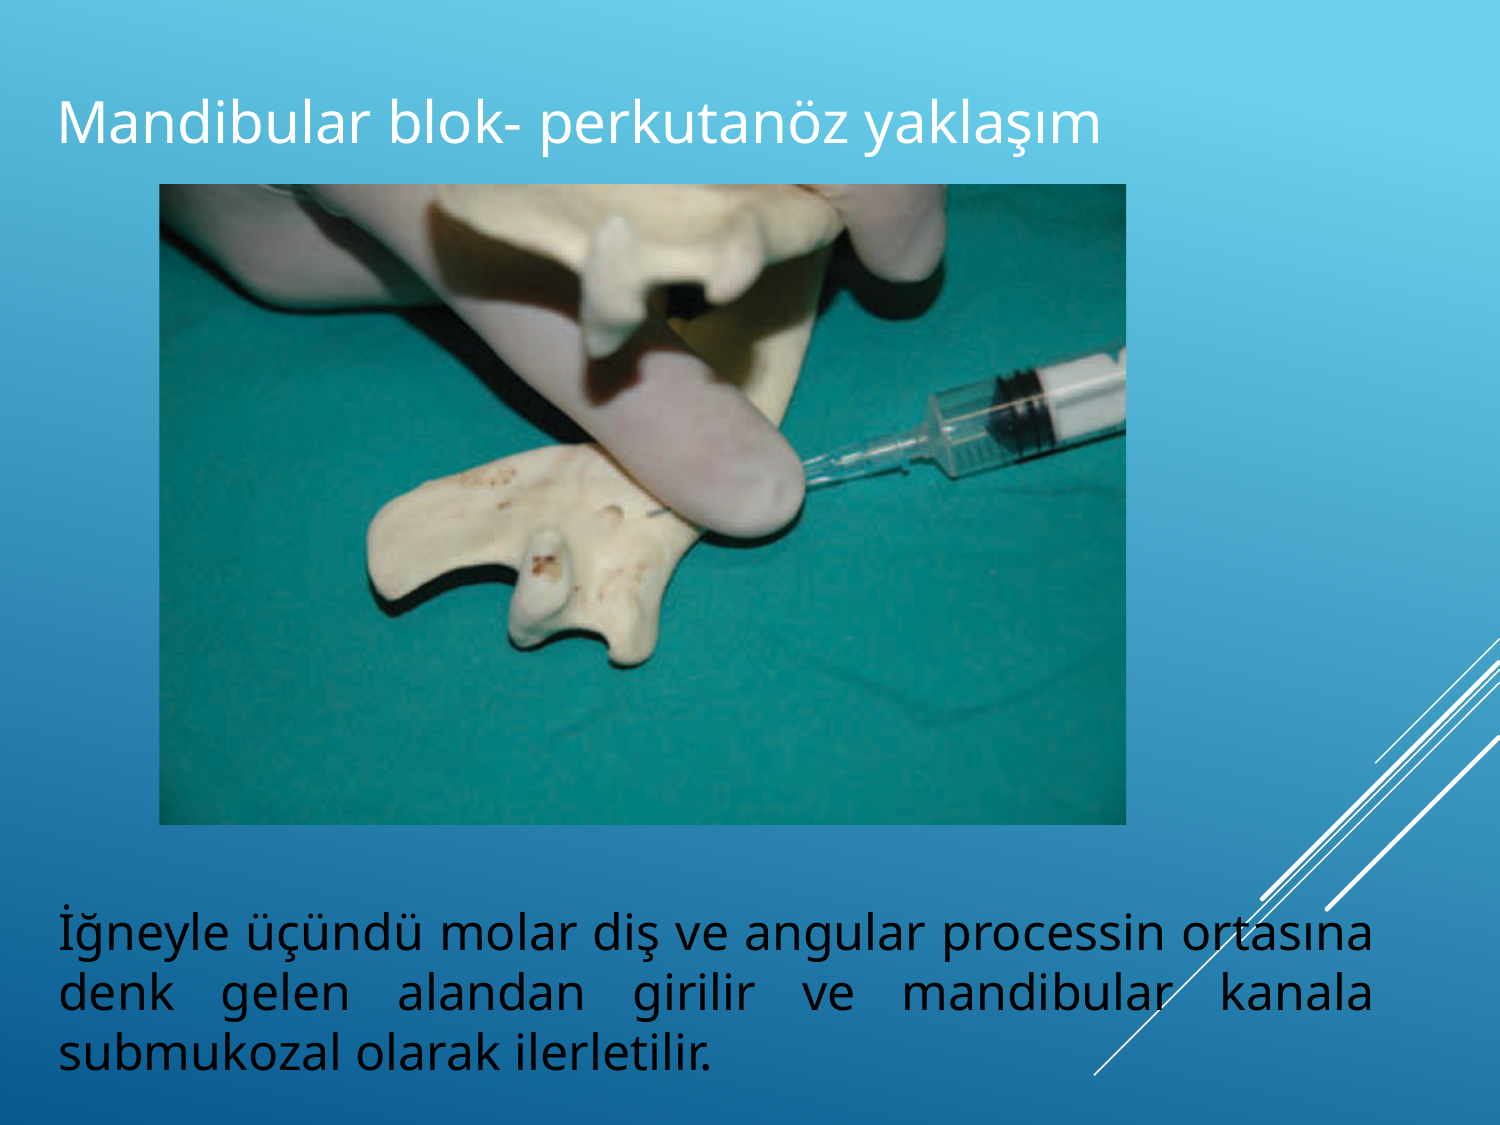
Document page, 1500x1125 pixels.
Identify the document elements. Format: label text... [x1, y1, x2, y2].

text_box İğneyle üçündü molar diş ve angular processin ortasına denk gelen alandan girilir ve mandibular kanala submukozal olarak ilerletilir. [43, 893, 1391, 1088]
picture [159, 184, 1127, 825]
text_box Mandibular blok- perkutanöz yaklaşım [41, 78, 1306, 163]
